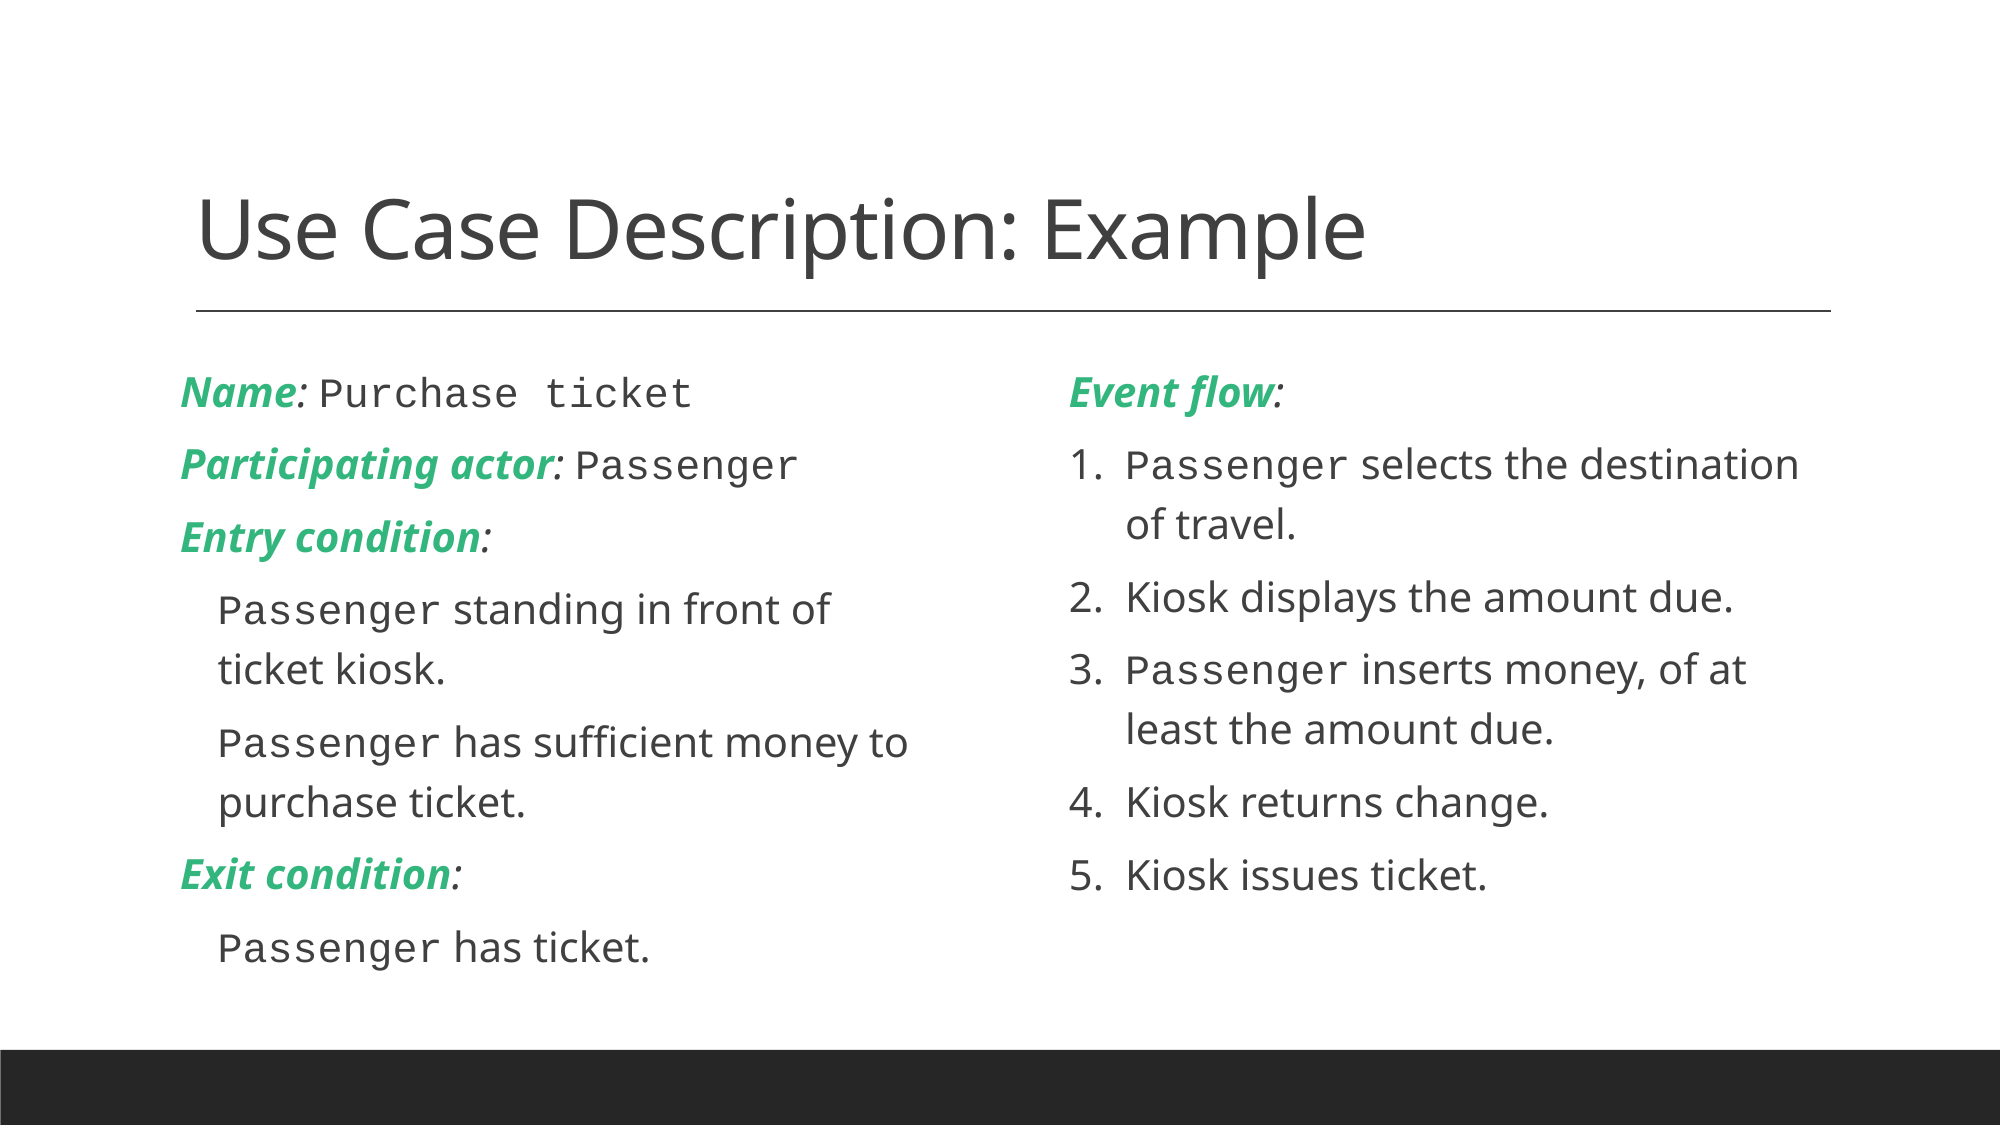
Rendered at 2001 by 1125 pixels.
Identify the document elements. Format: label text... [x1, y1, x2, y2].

title Use Case Description: Example [180, 47, 1830, 285]
list Event flow: 1. Passenger selects the destination of travel. 2. Kiosk displays the amount due. 3. Passenger inserts money, of at least the amount due. 4. Kiosk returns change. 5. Kiosk issues ticket. [1068, 347, 1830, 963]
list Name: Purchase ticket Participating actor: Passenger Entry condition: Passenger standing in front of ticket kiosk. Passenger has sufficient money to purchase ticket. Exit condition: Passenger has ticket. [180, 347, 942, 963]
